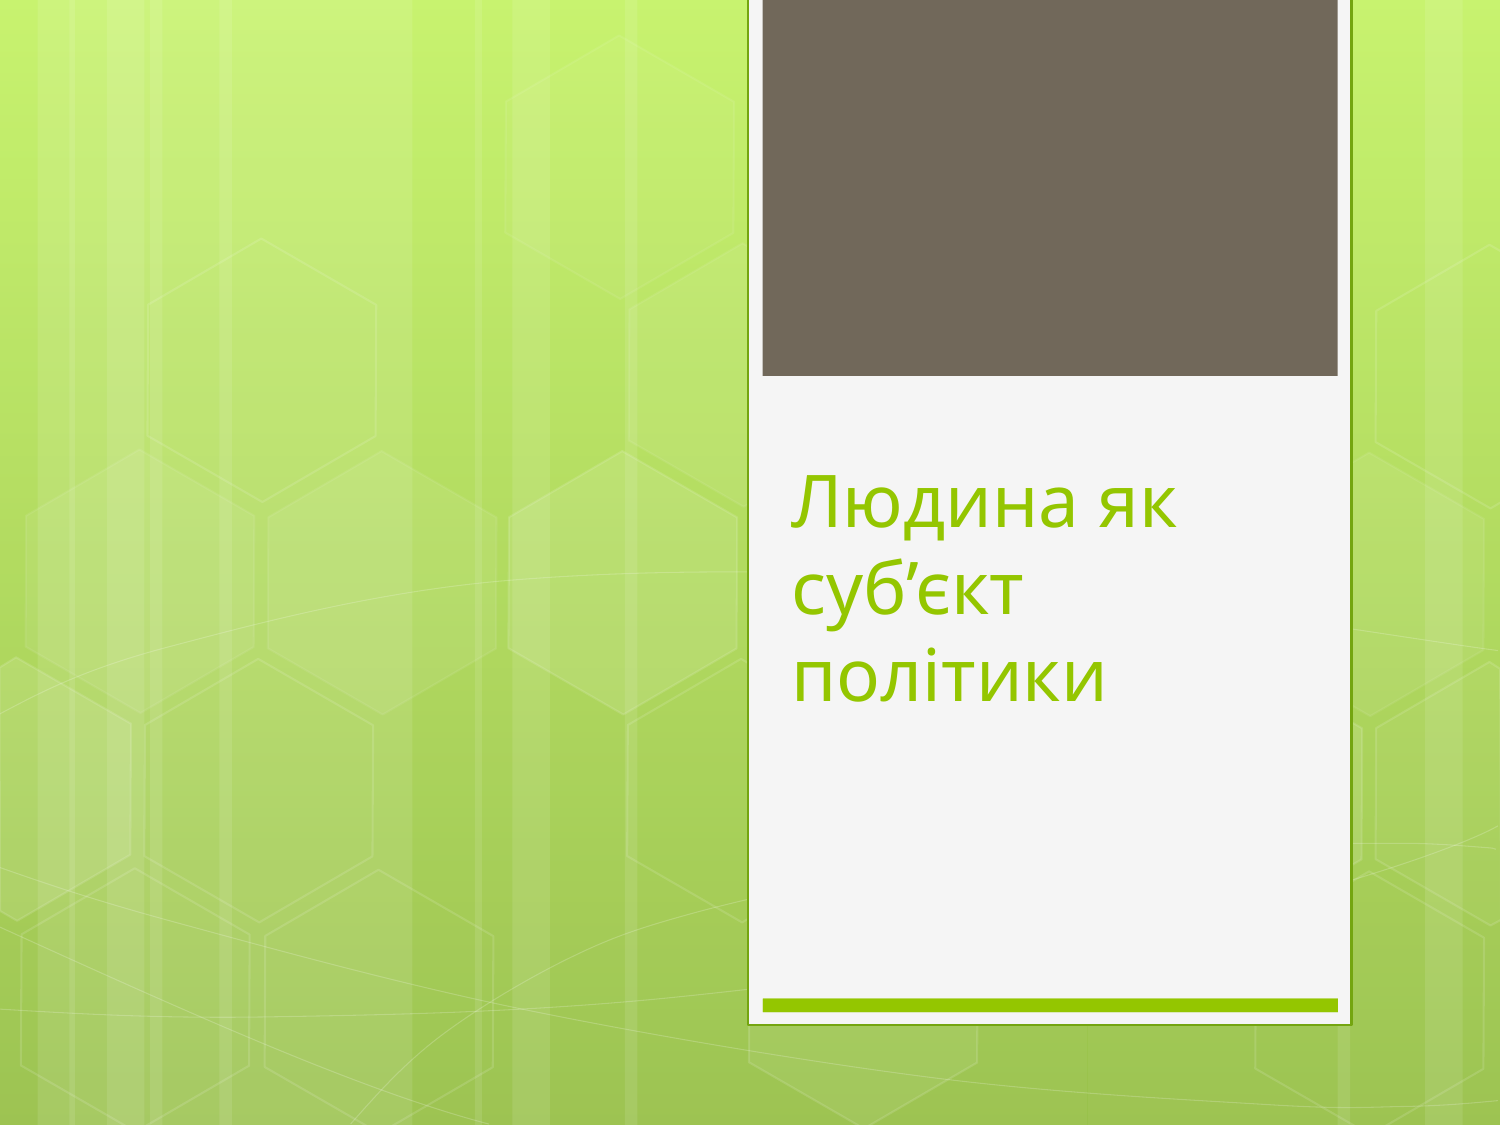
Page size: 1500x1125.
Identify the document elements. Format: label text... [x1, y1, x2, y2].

title Людина як суб’єкт політики [776, 444, 1320, 724]
